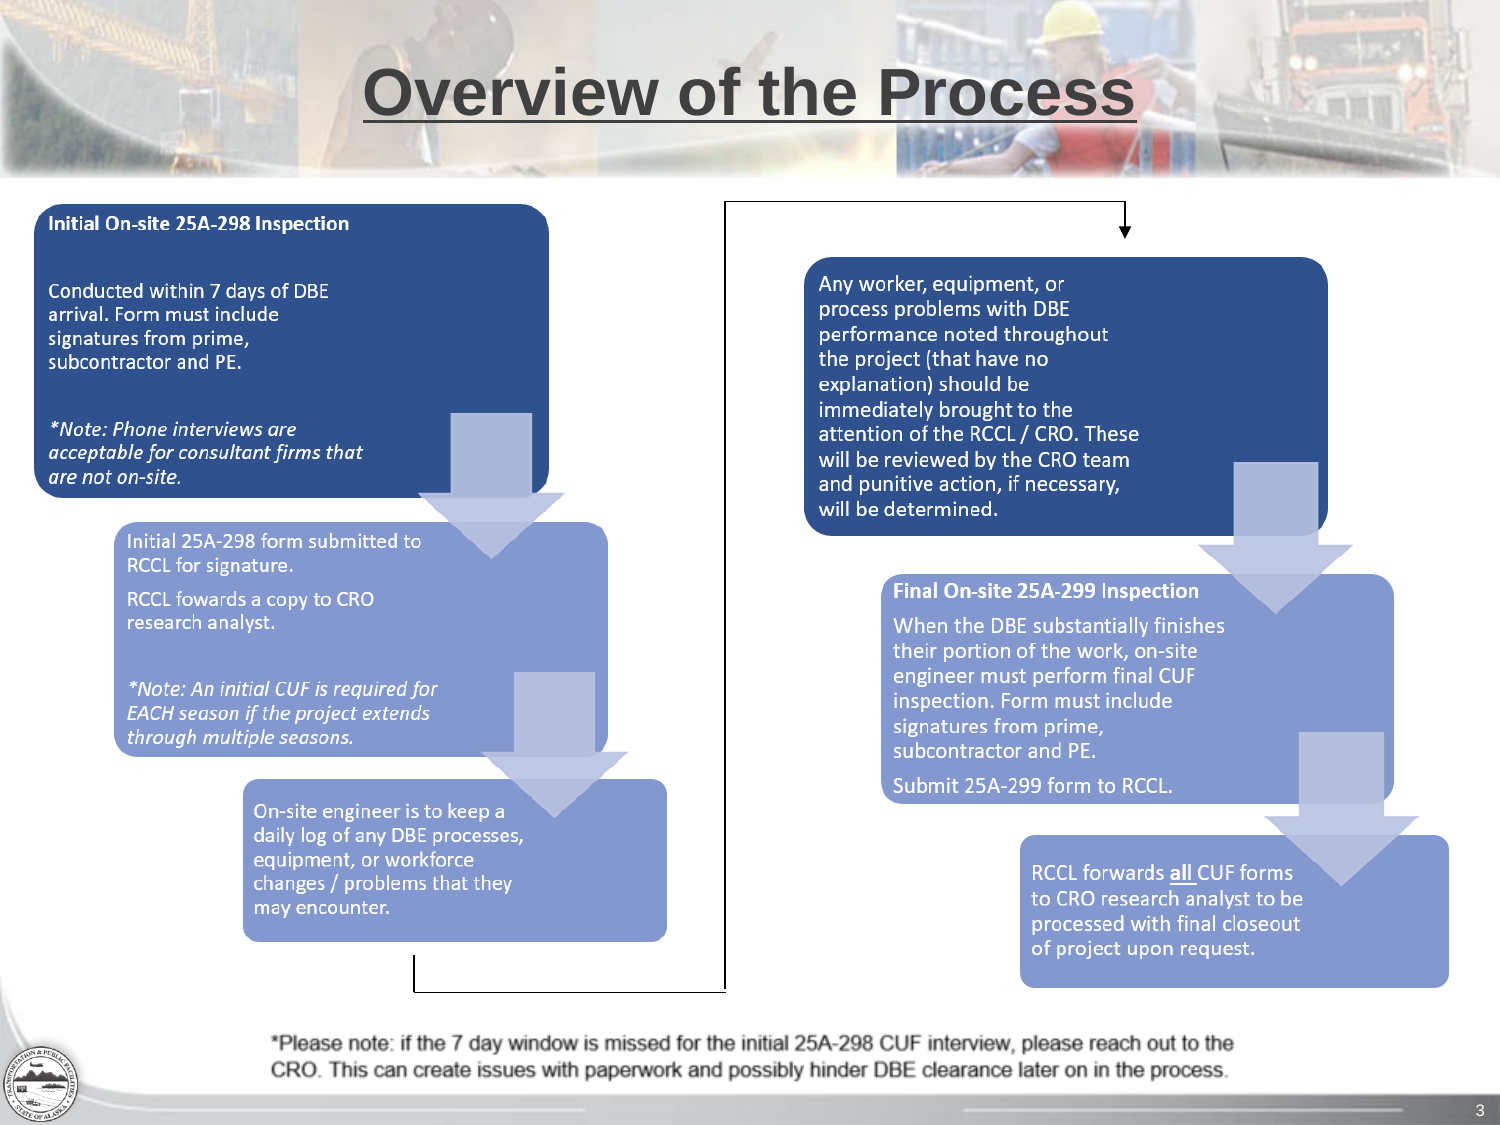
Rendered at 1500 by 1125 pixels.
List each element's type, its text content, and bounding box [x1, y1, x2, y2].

picture [0, 251, 1500, 1125]
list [24, 201, 675, 951]
title Overview of the Process [0, 0, 1500, 179]
